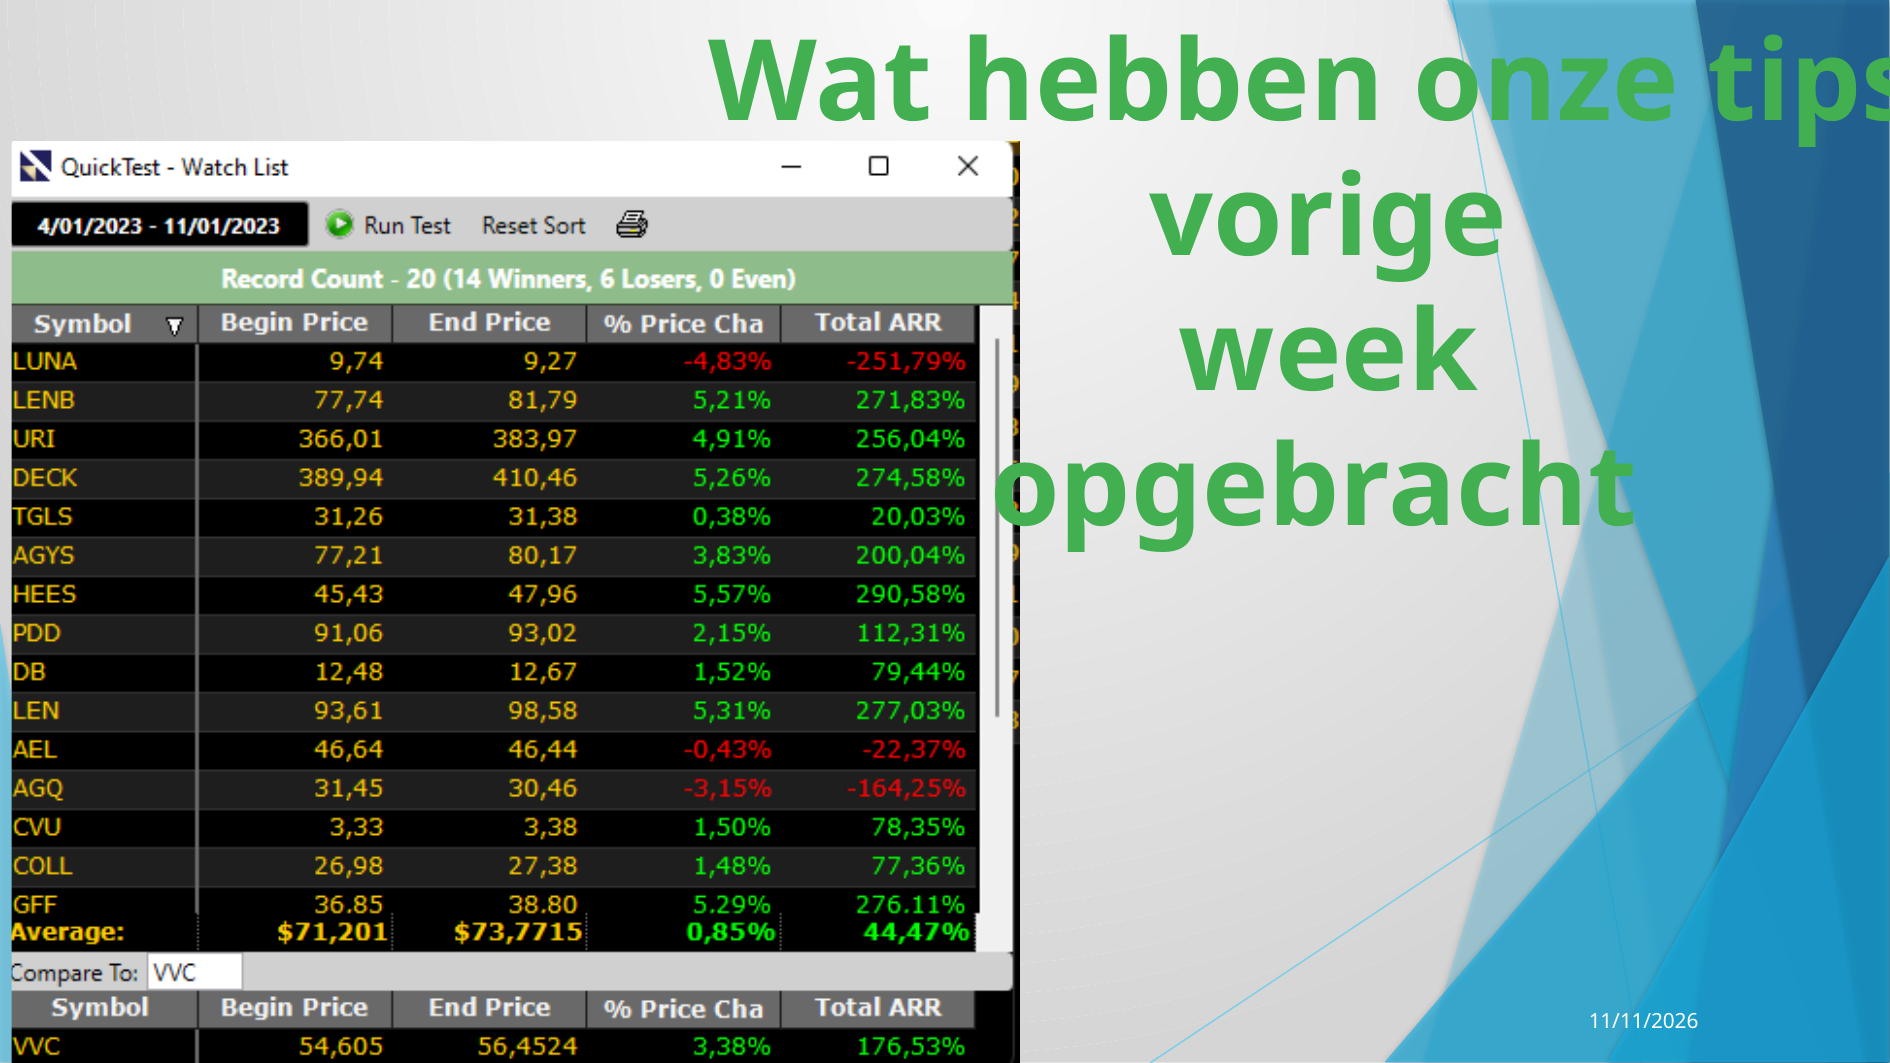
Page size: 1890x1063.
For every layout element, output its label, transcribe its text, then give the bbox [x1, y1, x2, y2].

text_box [11, 140, 1021, 1063]
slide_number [1170, 997, 1714, 1046]
text_box Wat hebben onze tips vorige week opgebracht [693, 0, 1890, 555]
